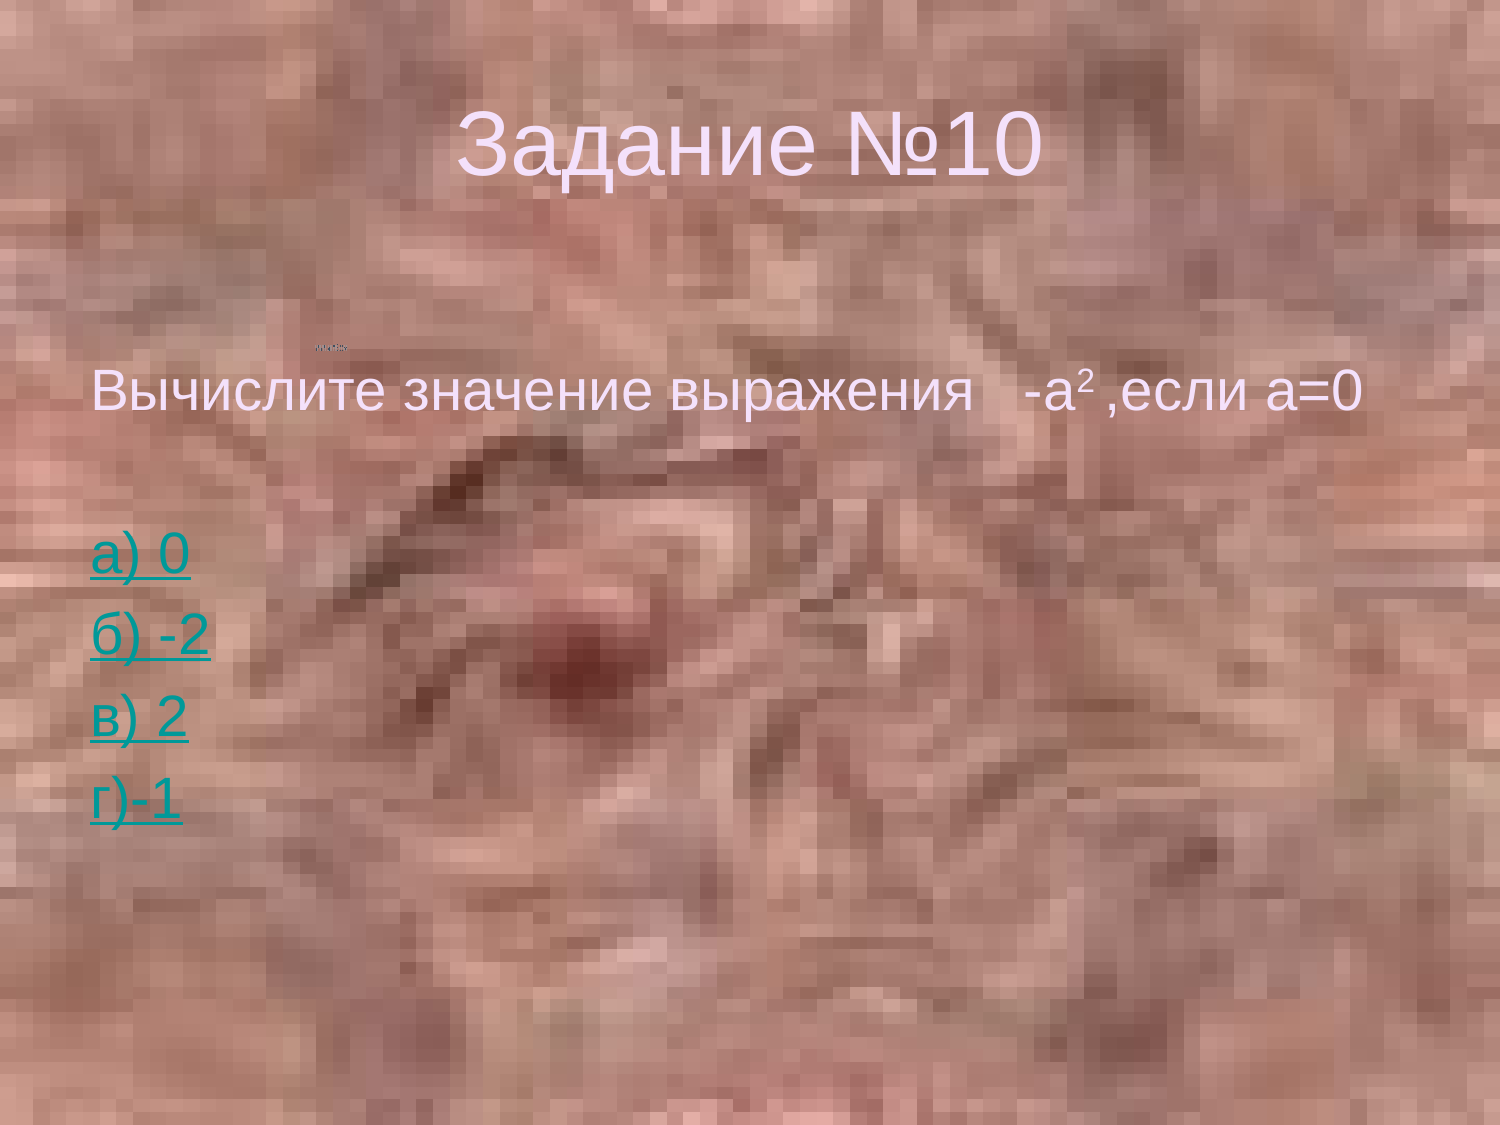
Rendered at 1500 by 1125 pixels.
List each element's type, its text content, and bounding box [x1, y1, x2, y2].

list Вычислите значение выражения -а2 ,если а=0 а) 0 б) -2 в) 2 г)-1 [74, 262, 1407, 1006]
picture [0, 0, 1500, 1125]
title Задание №10 [74, 44, 1426, 233]
